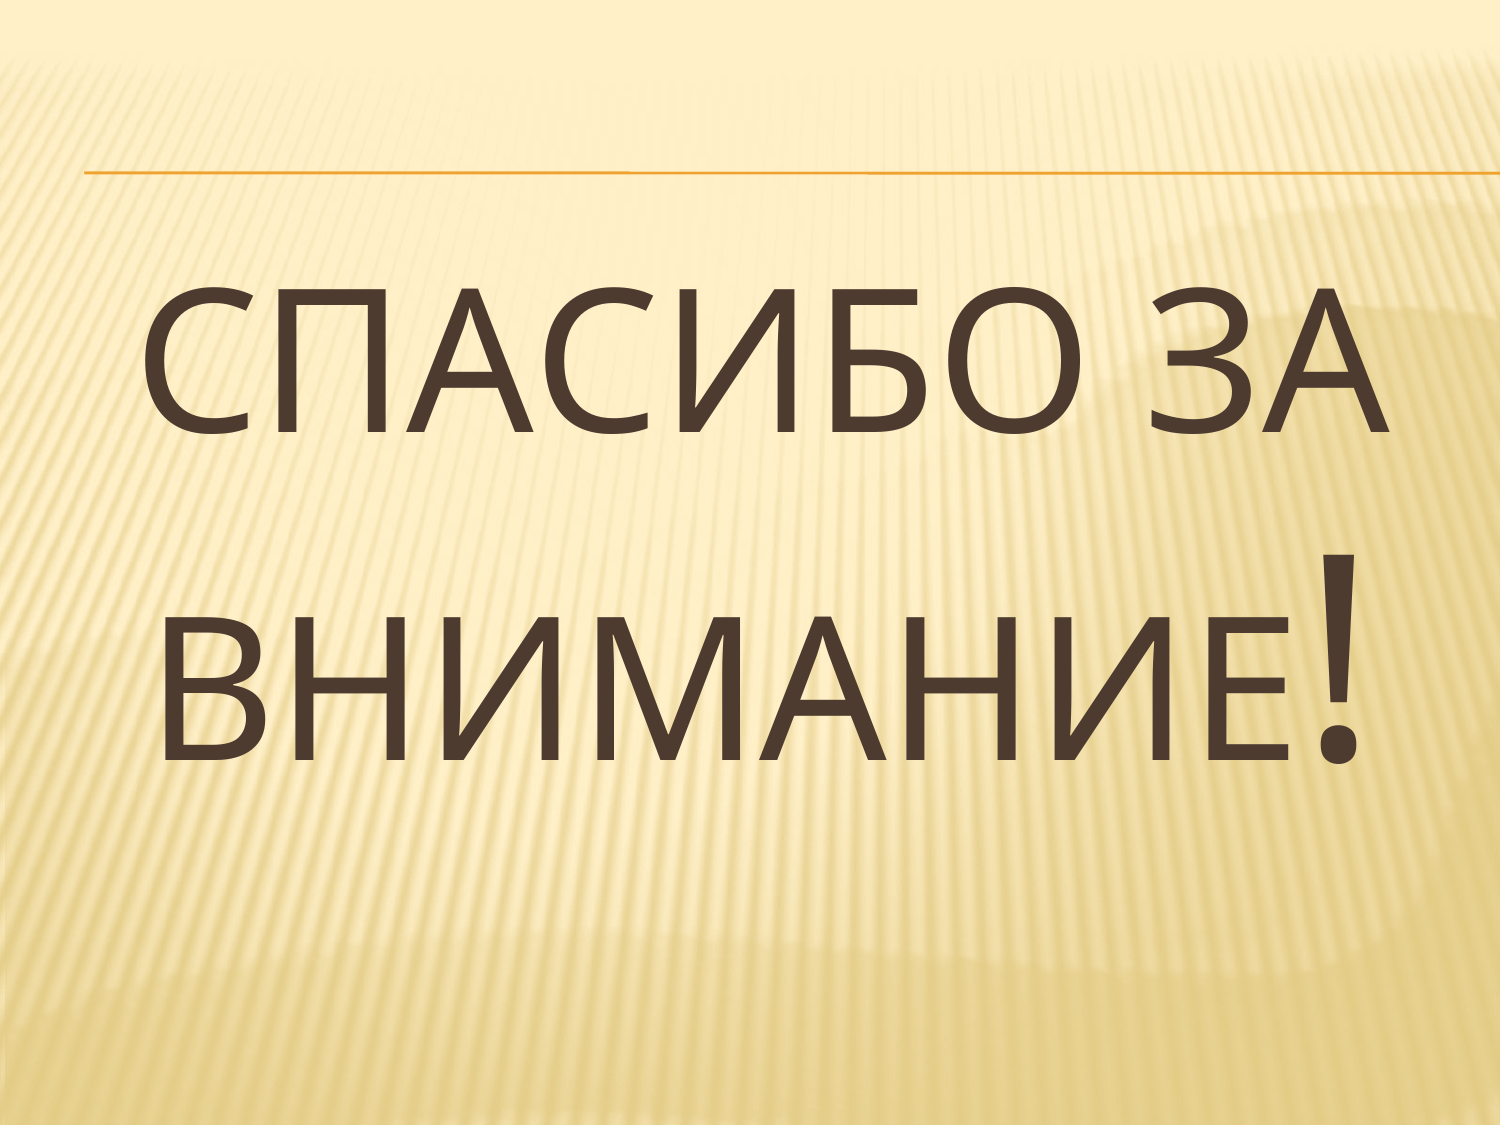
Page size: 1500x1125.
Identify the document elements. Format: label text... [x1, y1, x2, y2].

title Спасибо за внимание! [49, 75, 1475, 976]
